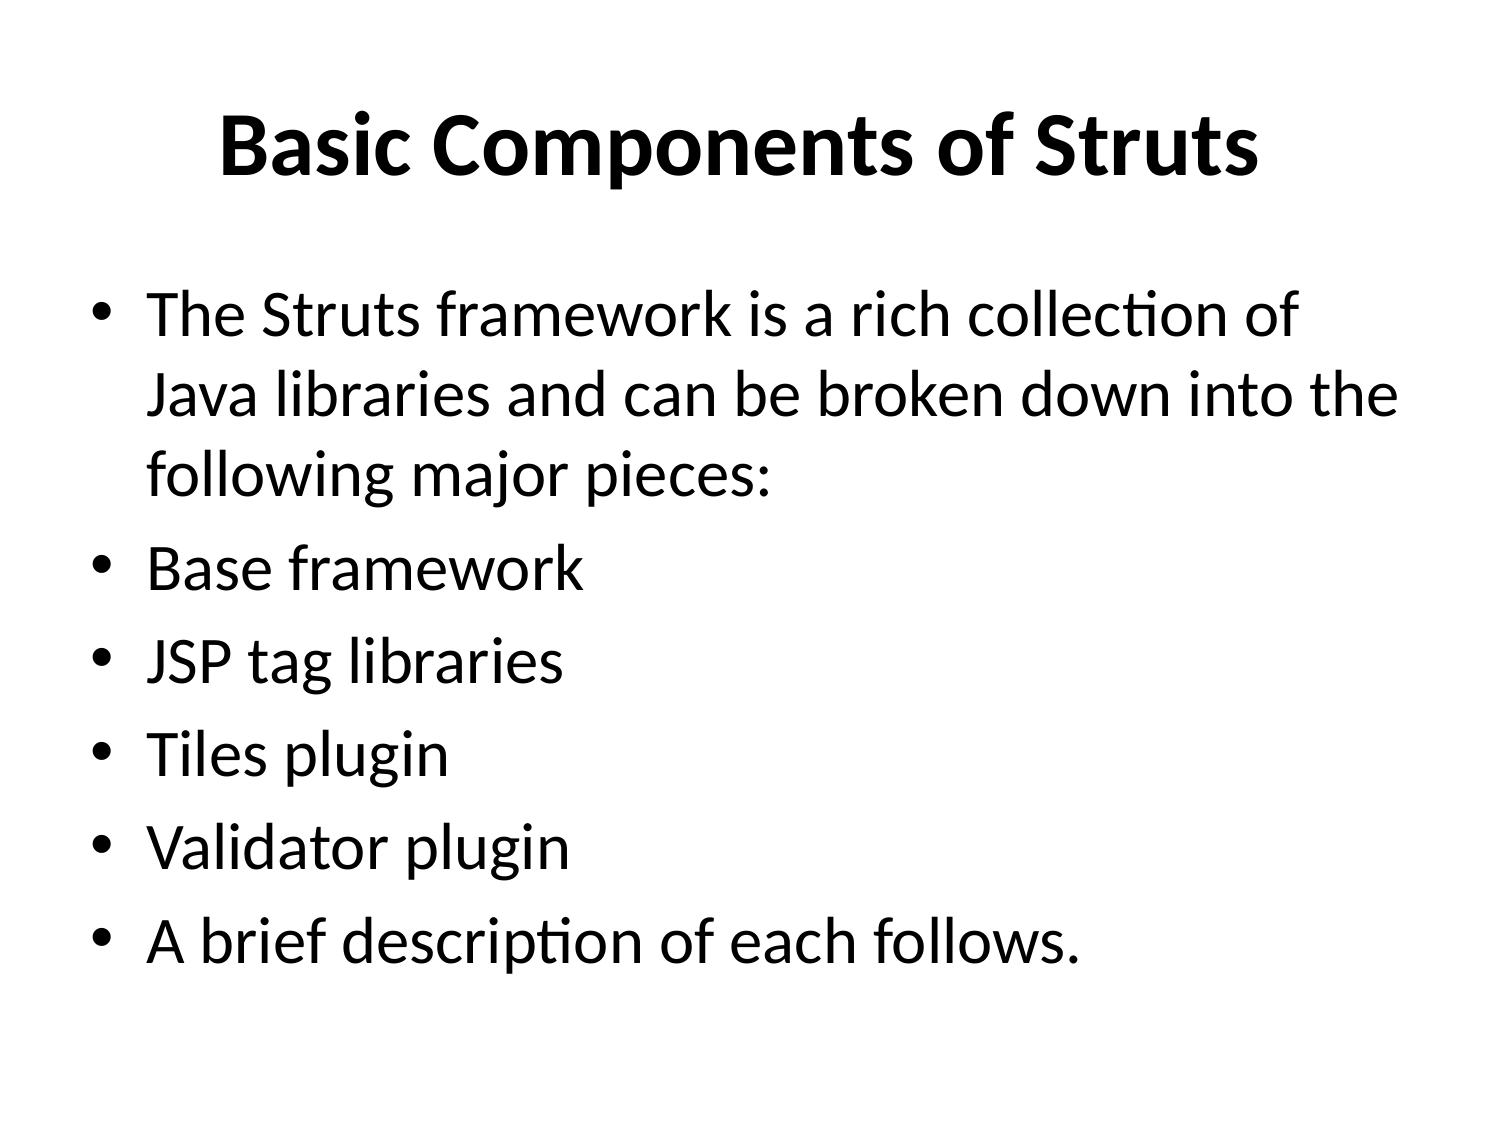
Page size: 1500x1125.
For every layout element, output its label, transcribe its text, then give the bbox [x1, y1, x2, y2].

list The Struts framework is a rich collection of Java libraries and can be broken down into the following major pieces: Base framework JSP tag libraries Tiles plugin Validator plugin A brief description of each follows. [75, 262, 1425, 1005]
title Basic Components of Struts [75, 45, 1425, 233]
